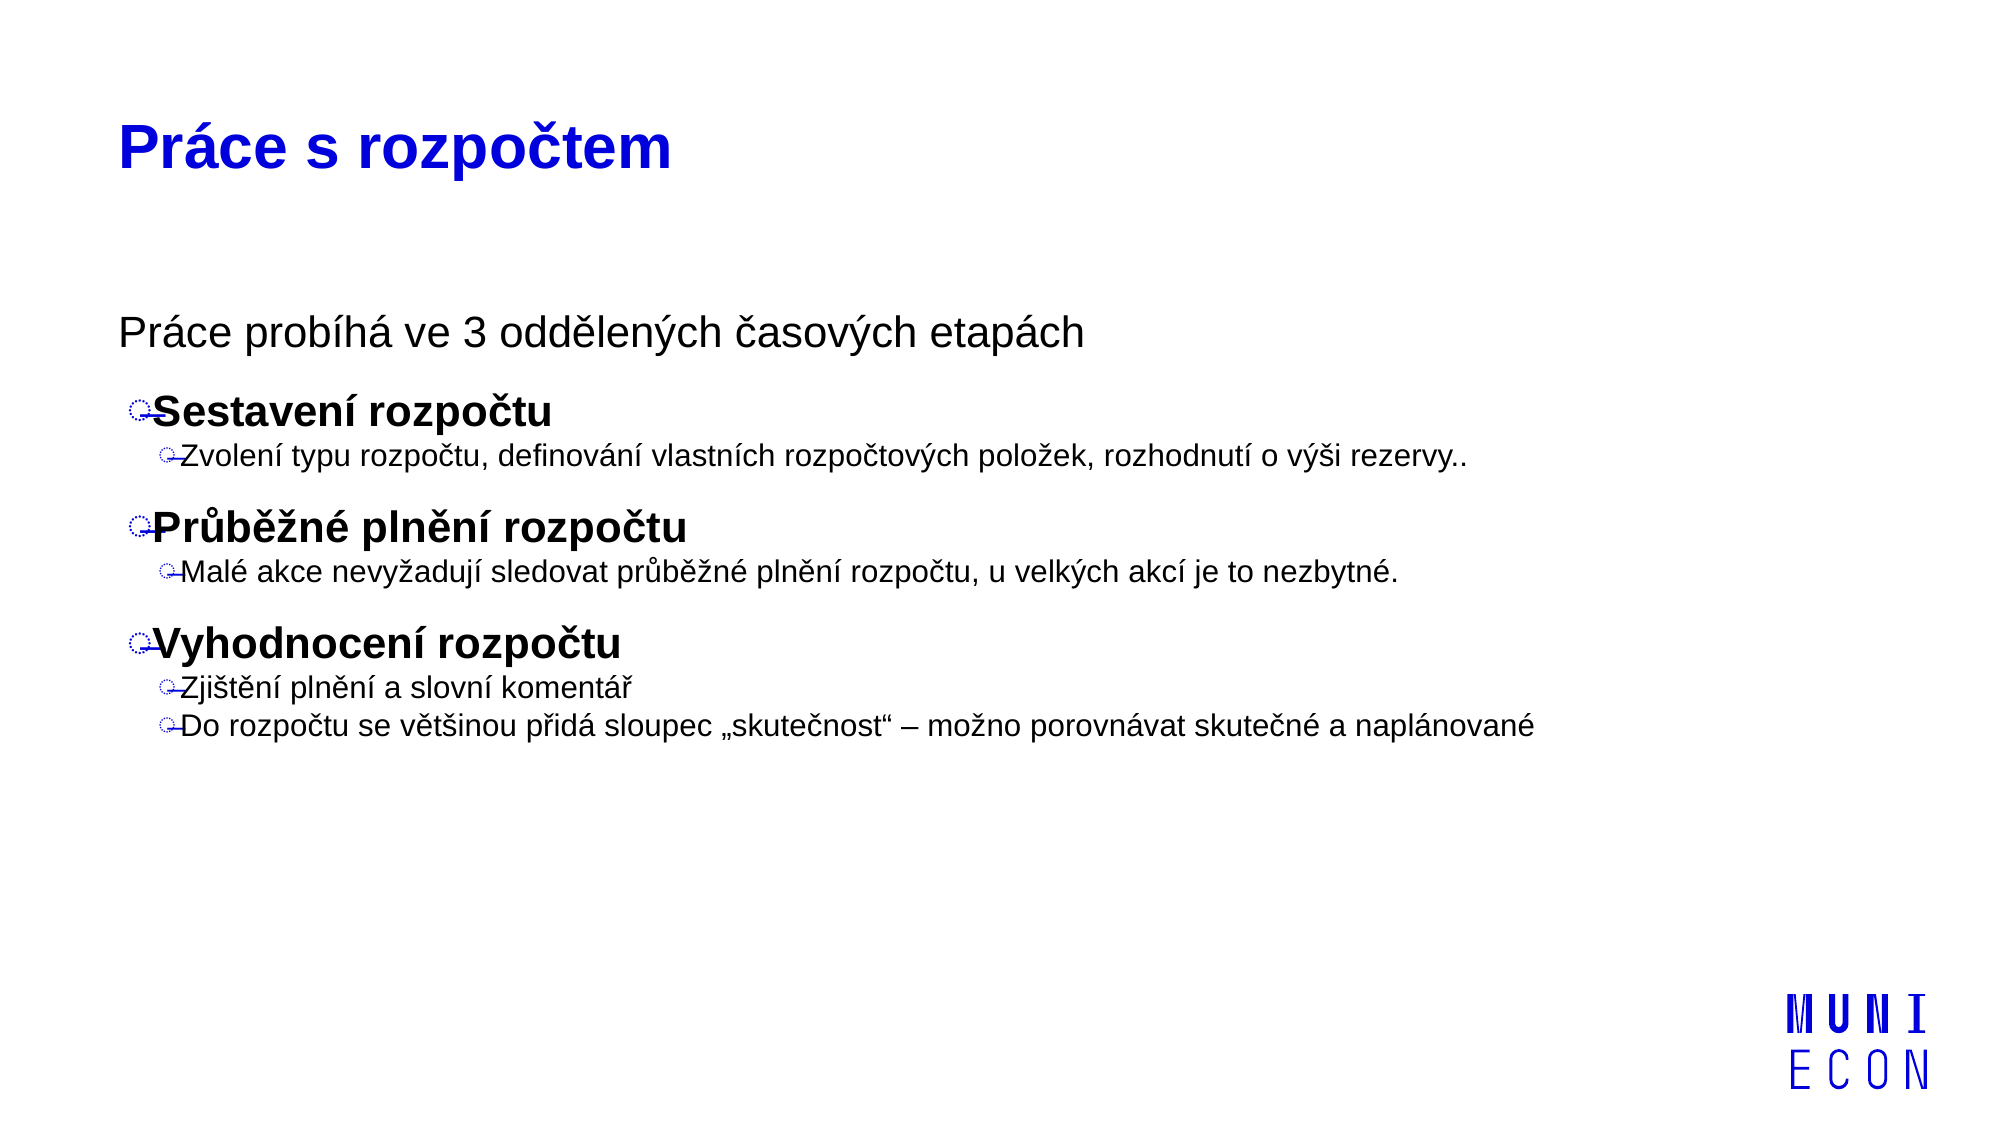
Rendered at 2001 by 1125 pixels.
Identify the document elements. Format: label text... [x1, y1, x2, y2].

list Práce probíhá ve 3 oddělených časových etapách Sestavení rozpočtu Zvolení typu rozpočtu, definování vlastních rozpočtových položek, rozhodnutí o výši rezervy.. Průběžné plnění rozpočtu Malé akce nevyžadují sledovat průběžné plnění rozpočtu, u velkých akcí je to nezbytné. Vyhodnocení rozpočtu Zjištění plnění a slovní komentář Do rozpočtu se většinou přidá sloupec „skutečnost“ – možno porovnávat skutečné a naplánované [118, 277, 1883, 957]
title Práce s rozpočtem [118, 118, 1882, 193]
